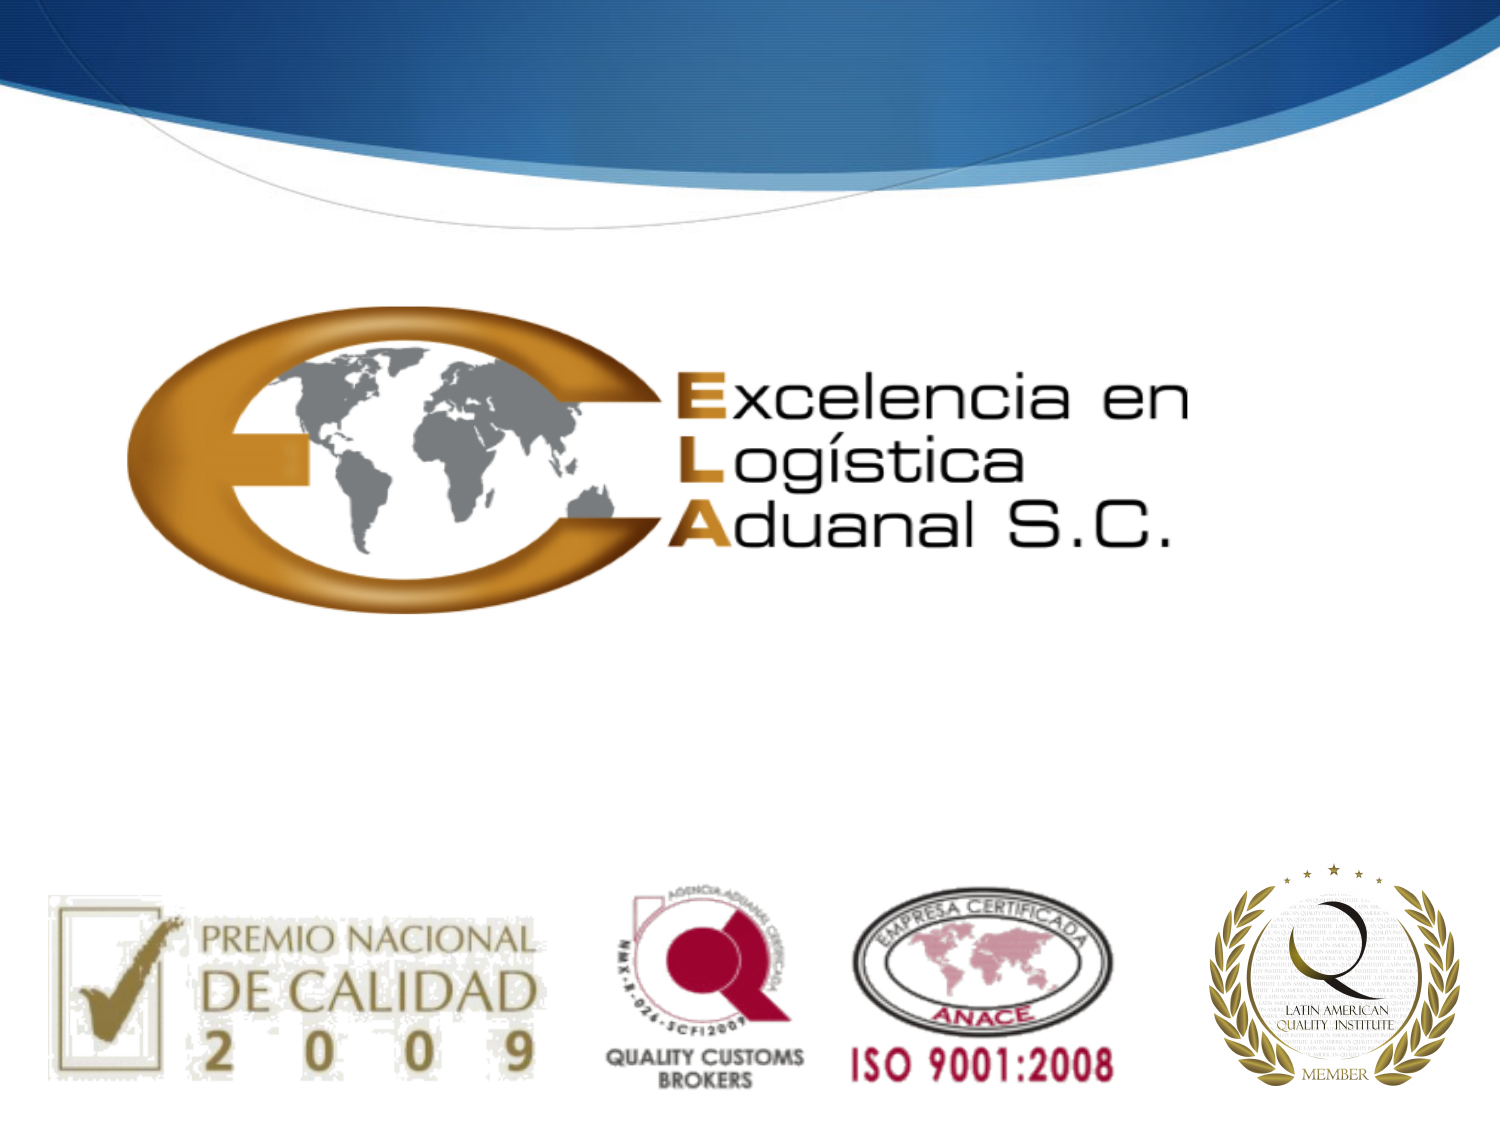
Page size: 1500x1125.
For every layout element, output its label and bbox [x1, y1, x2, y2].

text_box [48, 863, 1461, 1094]
picture [0, 0, 1500, 1125]
